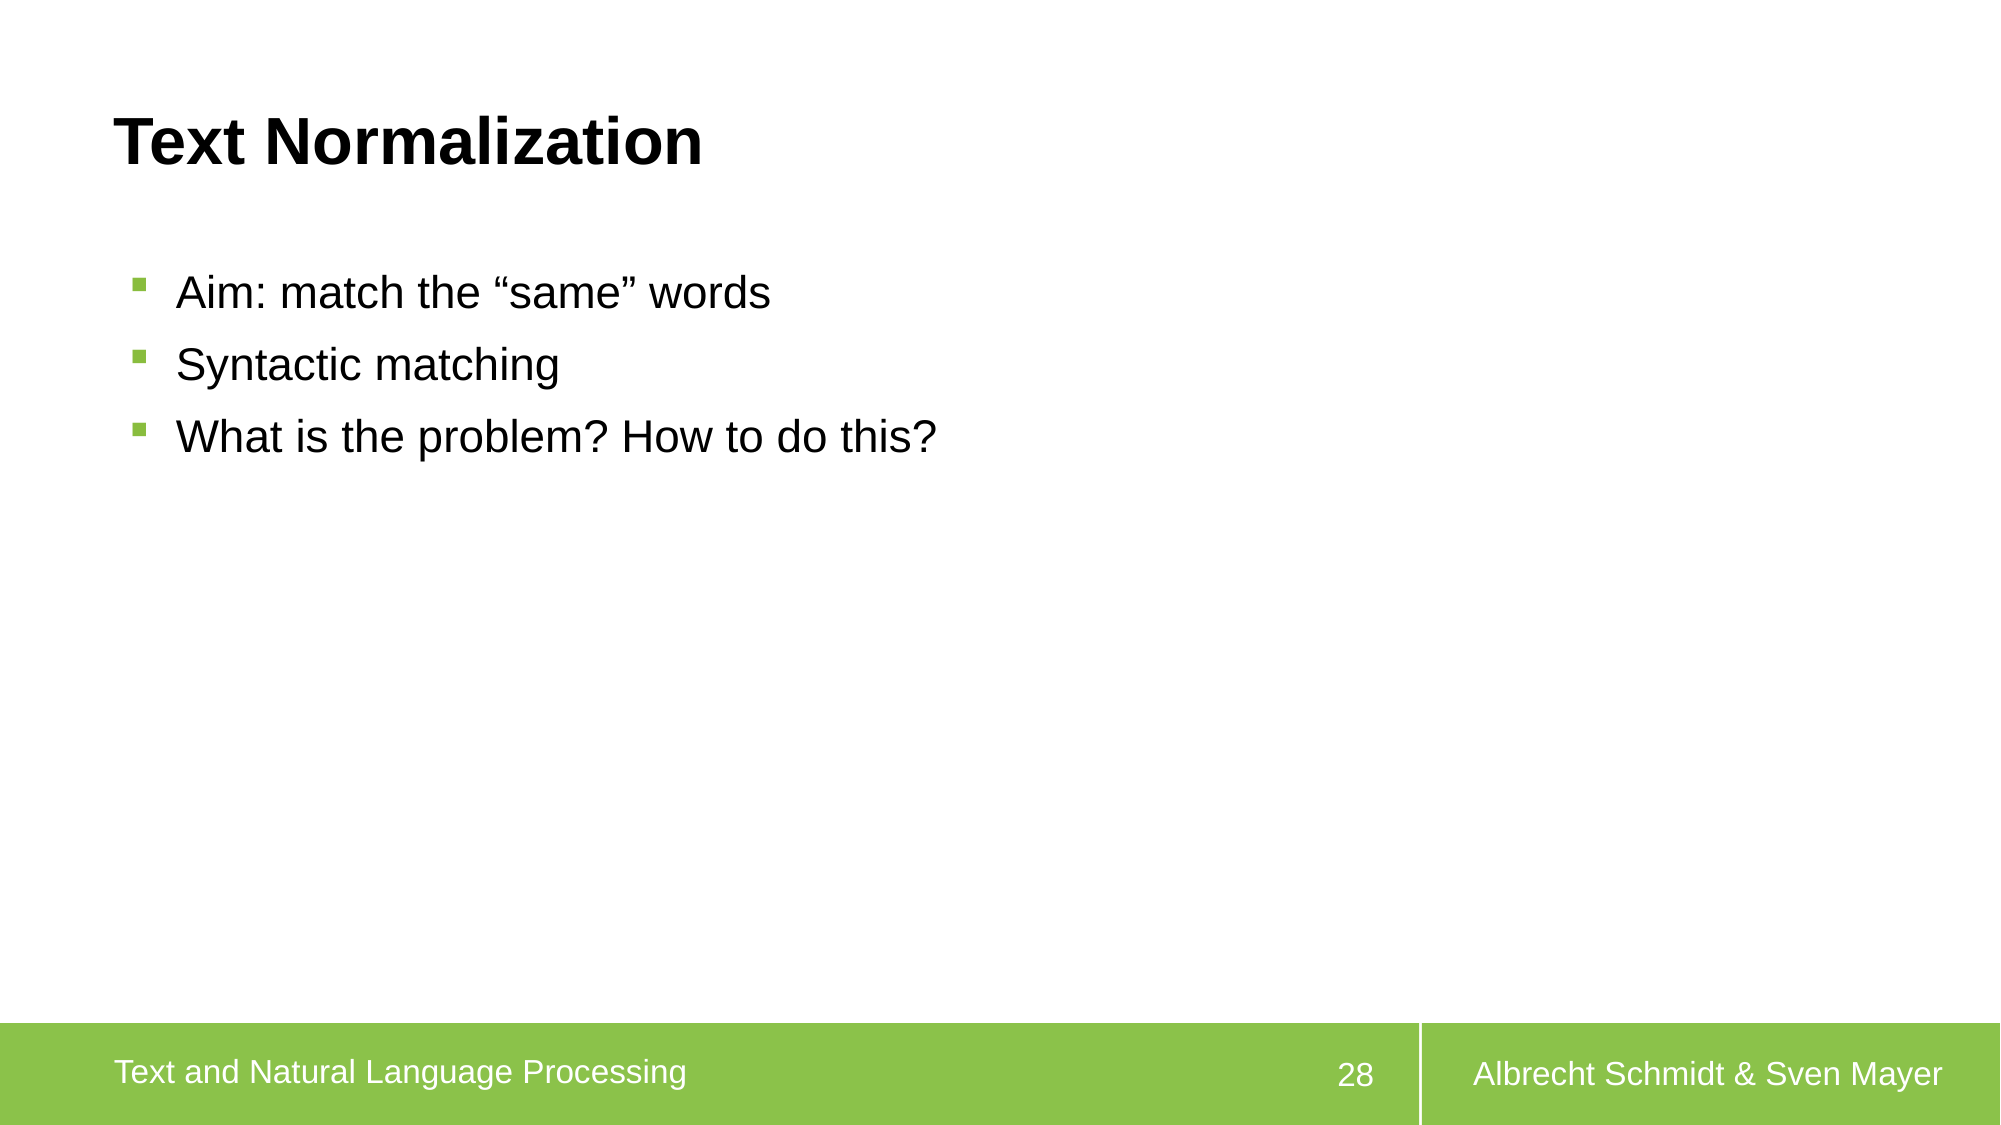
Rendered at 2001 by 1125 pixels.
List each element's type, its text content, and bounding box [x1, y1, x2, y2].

title Text Normalization [114, 22, 1886, 179]
list Aim: match the “same” words Syntactic matching What is the problem? How to do this? [114, 261, 1420, 1006]
footer Albrecht Schmidt & Sven Mayer [1442, 1042, 1975, 1102]
slide_number 28 [1260, 1043, 1390, 1104]
